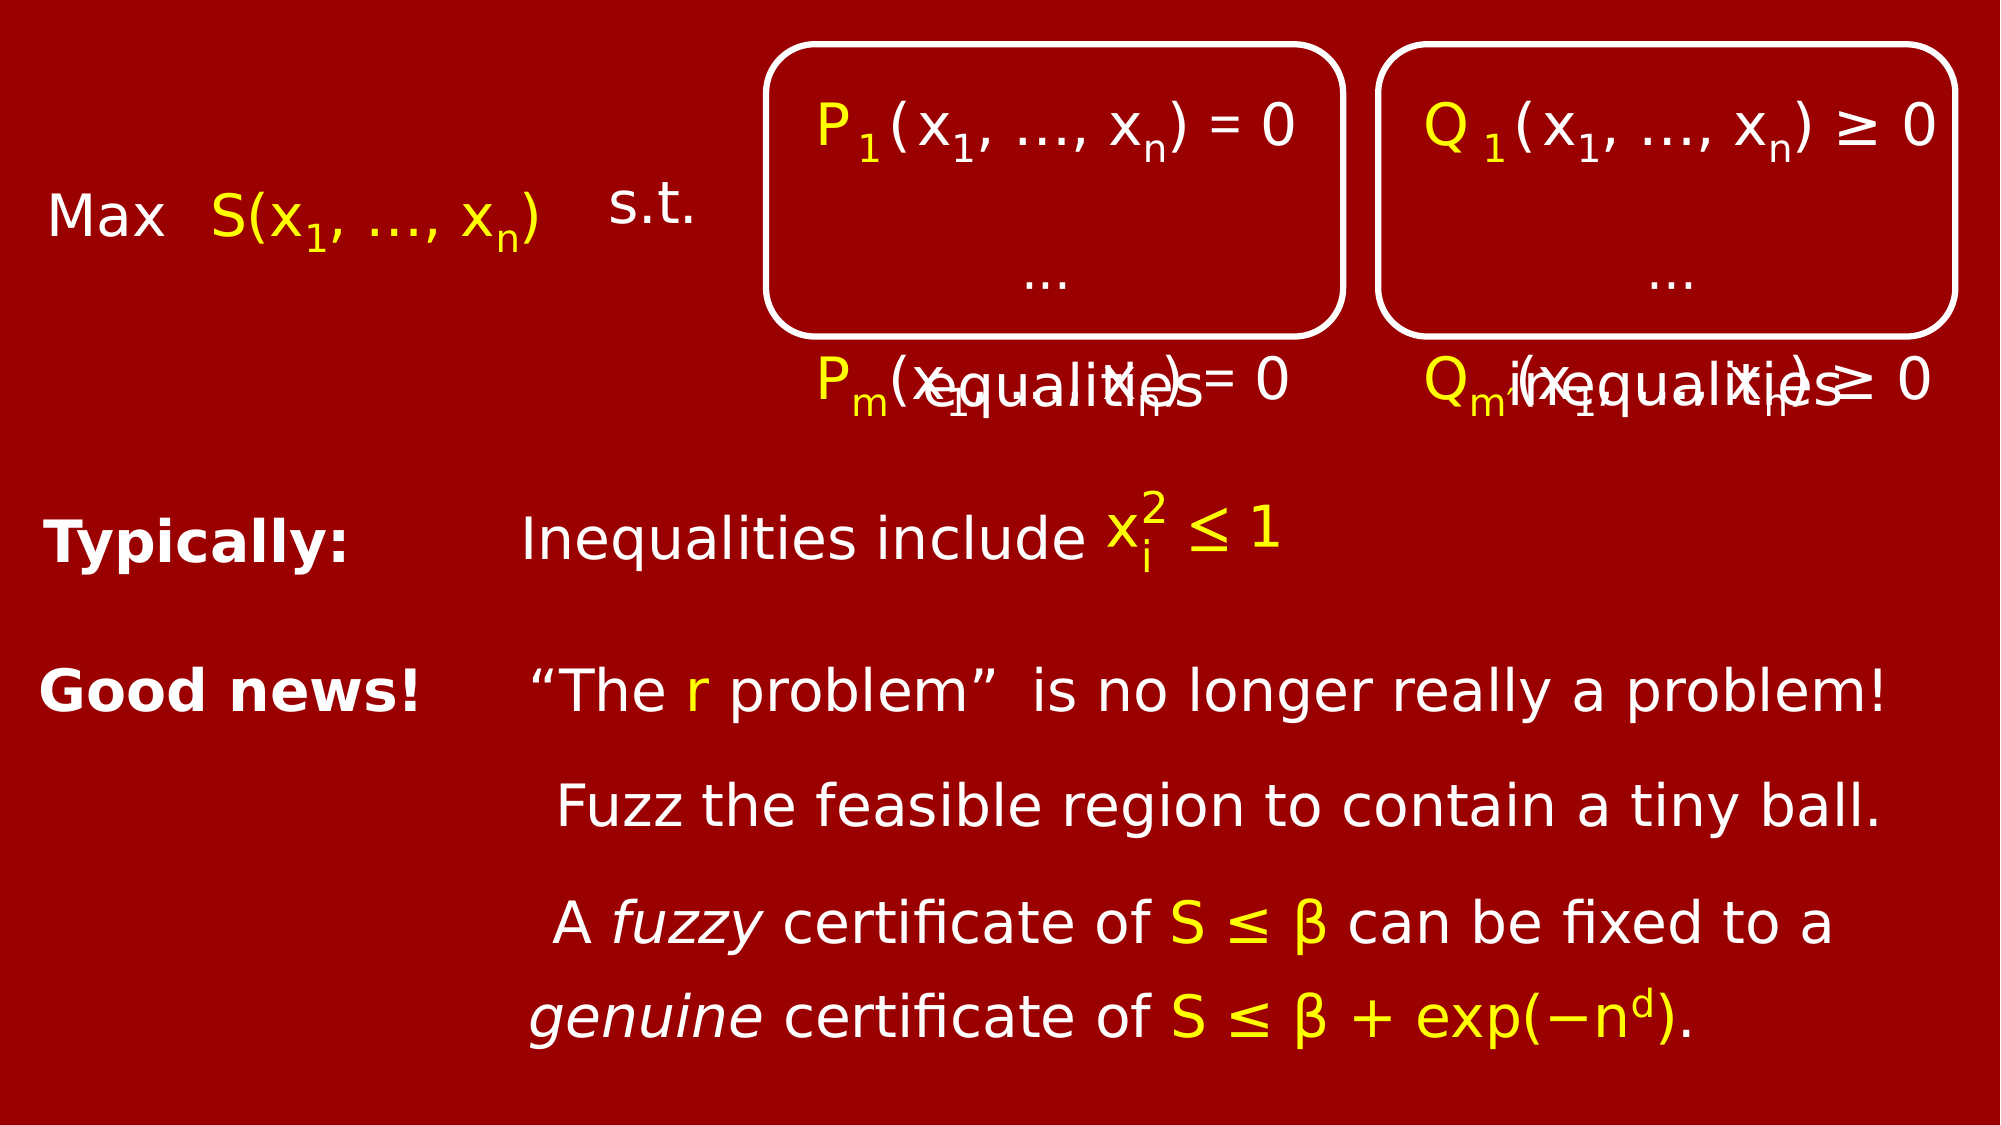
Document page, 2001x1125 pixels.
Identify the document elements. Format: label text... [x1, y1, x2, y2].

text_box [1378, 44, 1935, 333]
text_box inequalities [1474, 326, 1859, 425]
text_box s.t. [593, 143, 714, 243]
text_box Typically: [28, 482, 366, 582]
text_box equalities [889, 327, 1221, 426]
text_box Good news! [23, 631, 440, 731]
text_box “The r problem” is no longer really a problem! Fuzz the feasible region to contain a tiny ball. A fuzzy certificate of S ≤ β can be fixed to a genuine certificate of S ≤ β + exp(−nd). [514, 631, 1906, 1059]
text_box P1(x1, …, xn) = 0 ··· Pm(x1, …, xn) = 0 [801, 53, 1313, 432]
text_box Q 1(x1, …, xn) ≥ 0 ··· Qm′(x1, …, xn) ≥ 0 [1408, 53, 1954, 432]
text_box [502, 479, 1279, 573]
text_box Max S(x1, …, xn) [31, 144, 558, 268]
text_box [766, 44, 1344, 335]
